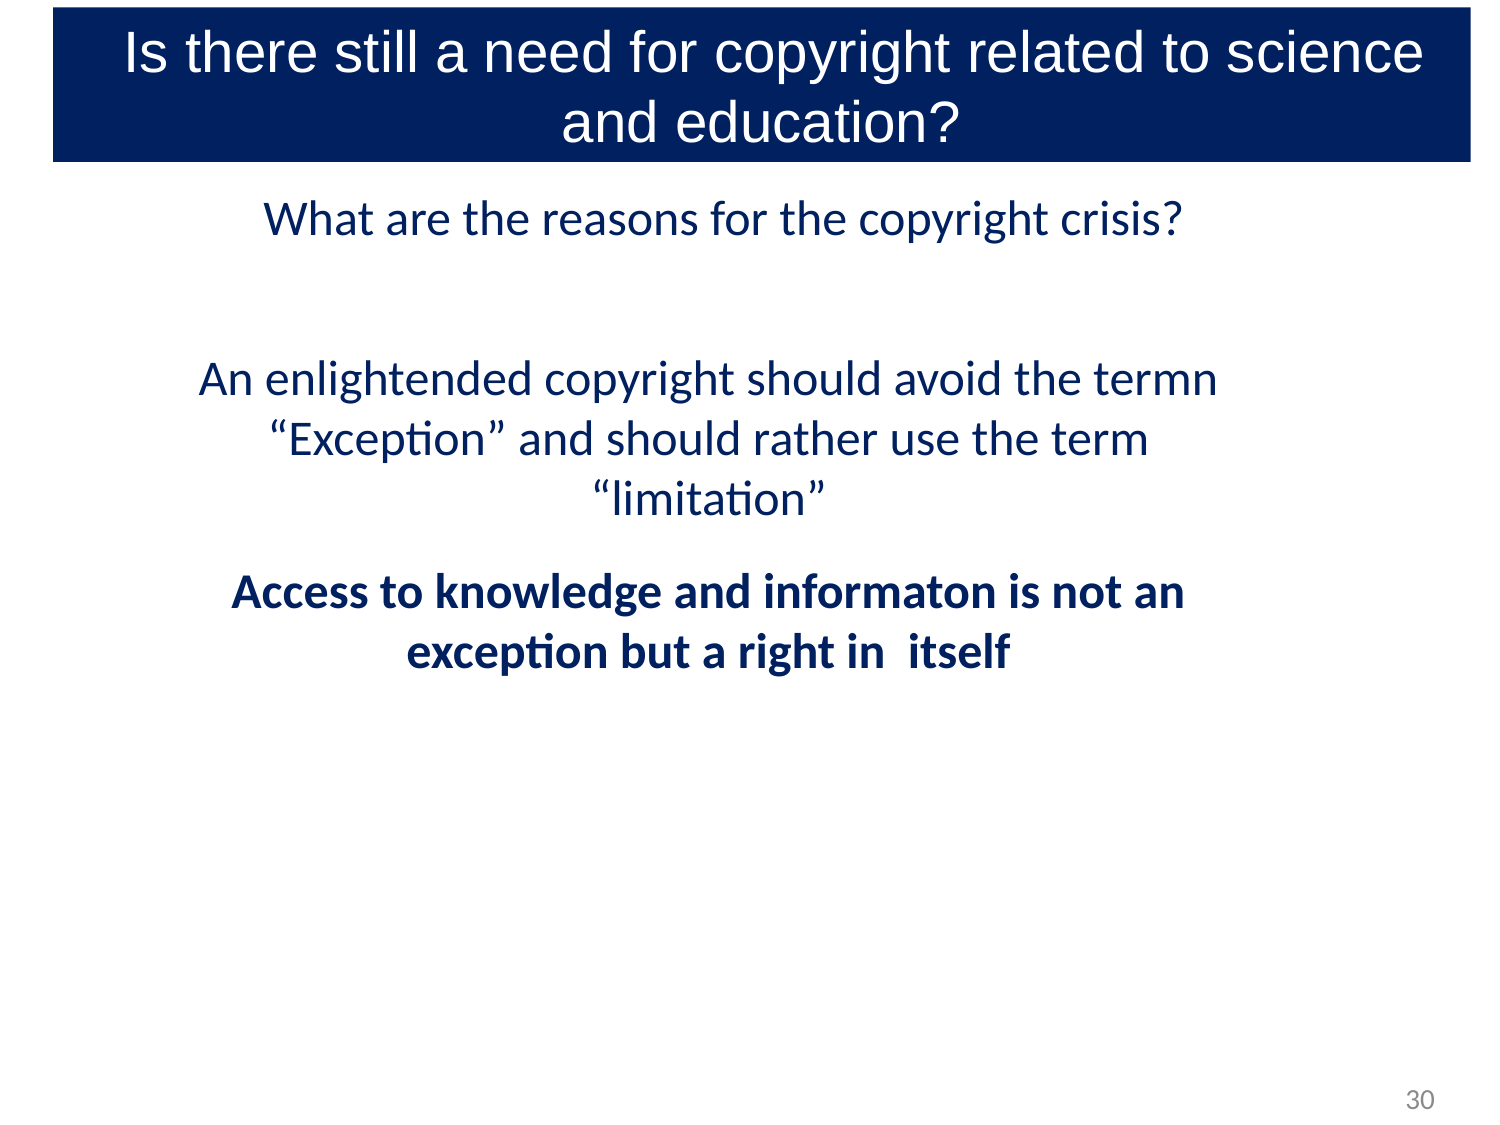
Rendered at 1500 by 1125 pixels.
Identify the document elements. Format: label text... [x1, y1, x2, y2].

text_box Access to knowledge and informaton is not an exception but a right in itself [135, 550, 1282, 686]
text_box Is there still a need for copyright related to science and education? [53, 7, 1471, 162]
text_box An enlightended copyright should avoid the termn “Exception” and should rather use the term “limitation” [135, 338, 1282, 533]
text_box What are the reasons for the copyright crisis? [88, 169, 1347, 255]
